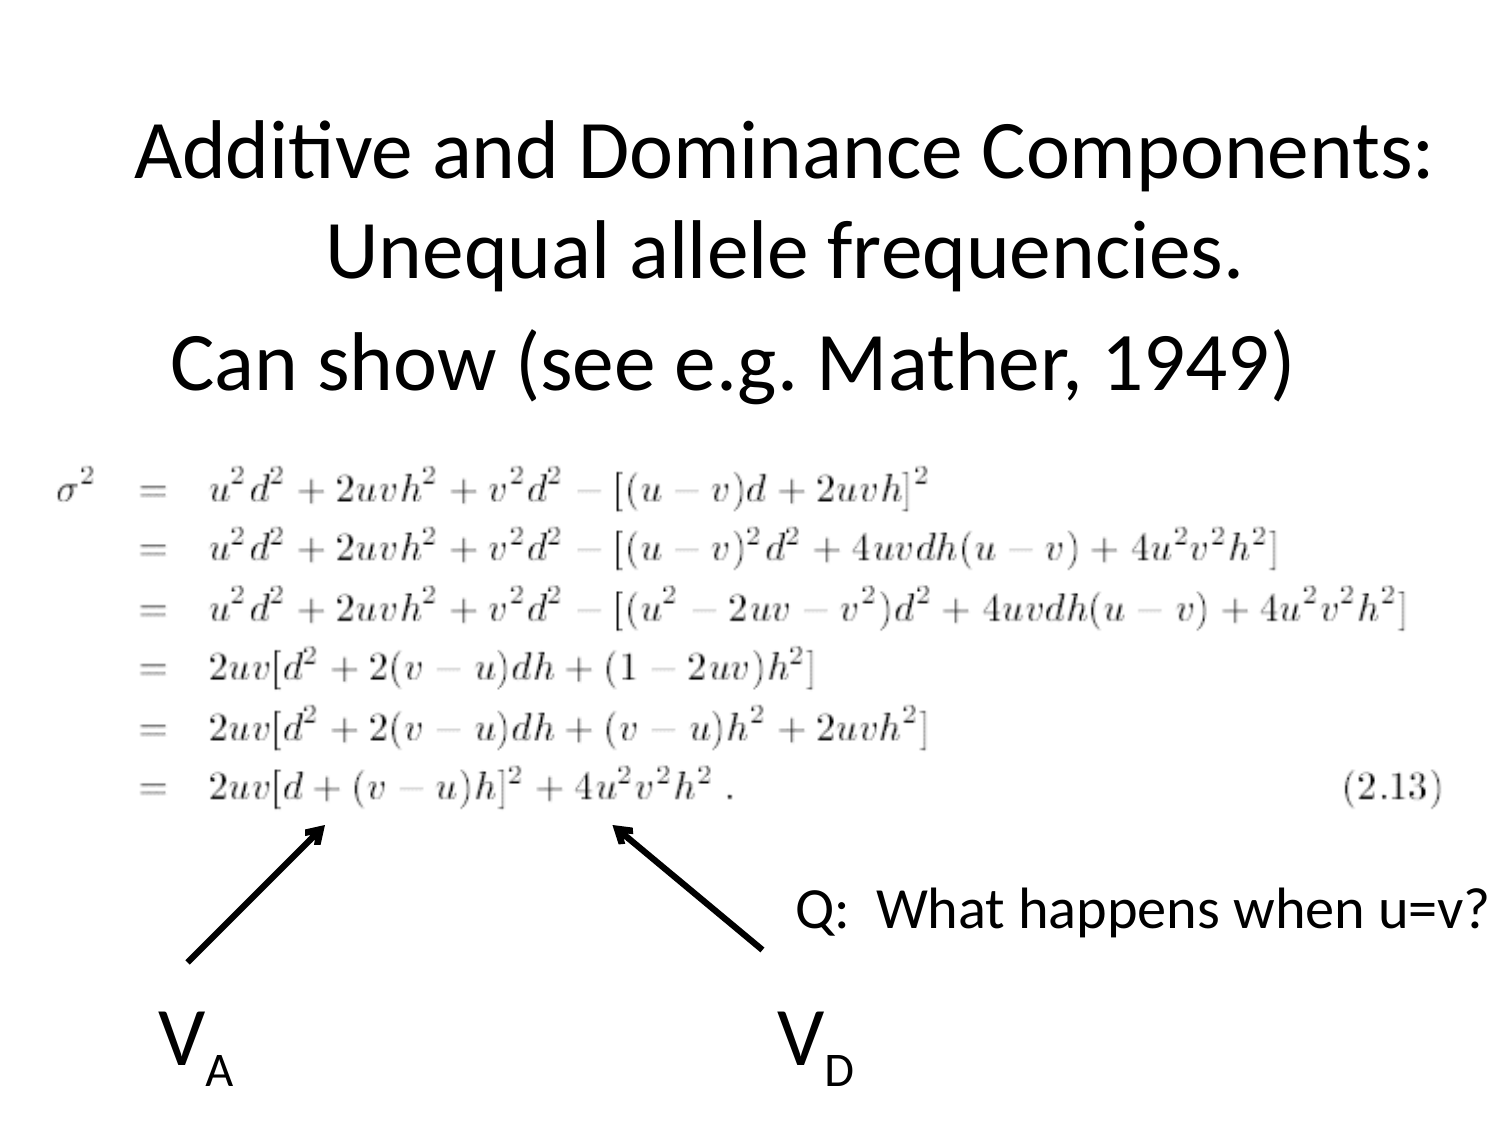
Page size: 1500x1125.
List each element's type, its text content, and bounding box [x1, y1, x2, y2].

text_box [187, 824, 326, 963]
text_box VA VD [143, 974, 870, 1104]
text_box Can show (see e.g. Mather, 1949) [155, 299, 1312, 415]
text_box Additive and Dominance Components: Unequal allele frequencies. [119, 87, 1451, 303]
text_box Q: What happens when u=v? [780, 862, 1500, 948]
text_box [612, 824, 763, 951]
picture [38, 449, 1500, 826]
